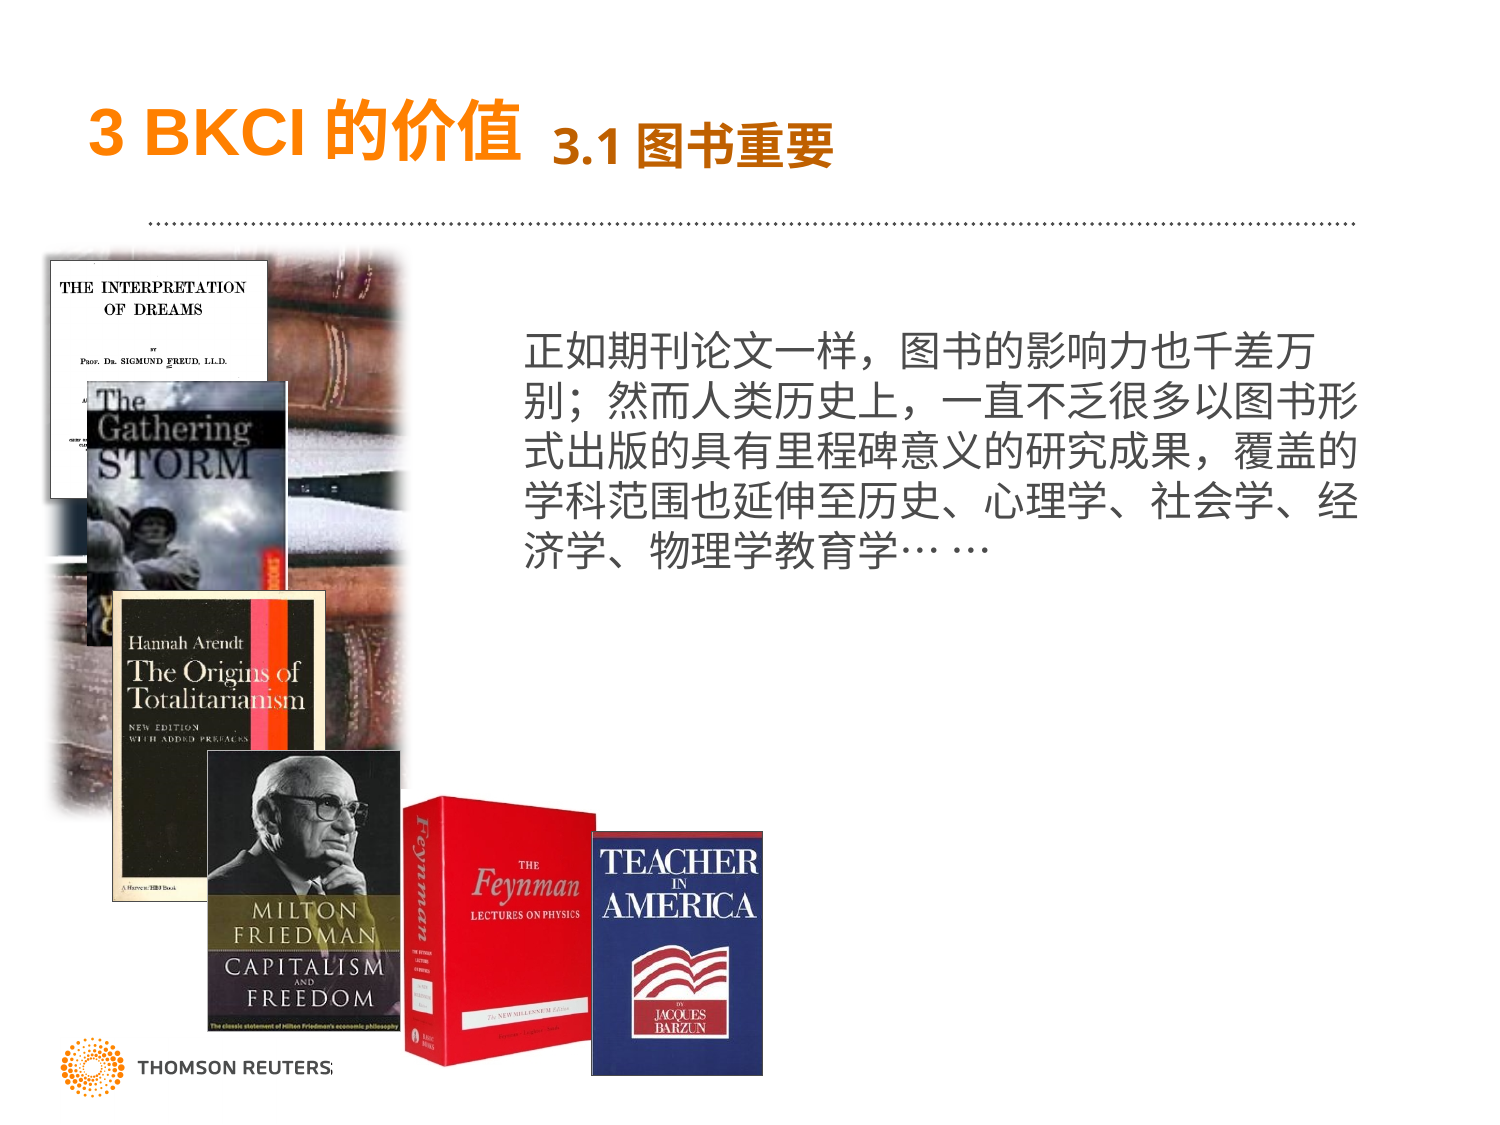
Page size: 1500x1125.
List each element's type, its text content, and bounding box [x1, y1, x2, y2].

text_box [49, 50, 1463, 175]
text_box 正如期刊论文一样，图书的影响力也千差万别；然而人类历史上，一直不乏很多以图书形式出版的具有里程碑意义的研究成果，覆盖的学科范围也延伸至历史、心理学、社会学、经济学、物理学教育学… … [509, 317, 1408, 582]
text_box 3.1图书重要 [537, 107, 851, 182]
picture [42, 241, 763, 1076]
text_box 3 BKCI的价值 [73, 90, 679, 193]
picture [60, 1037, 333, 1125]
